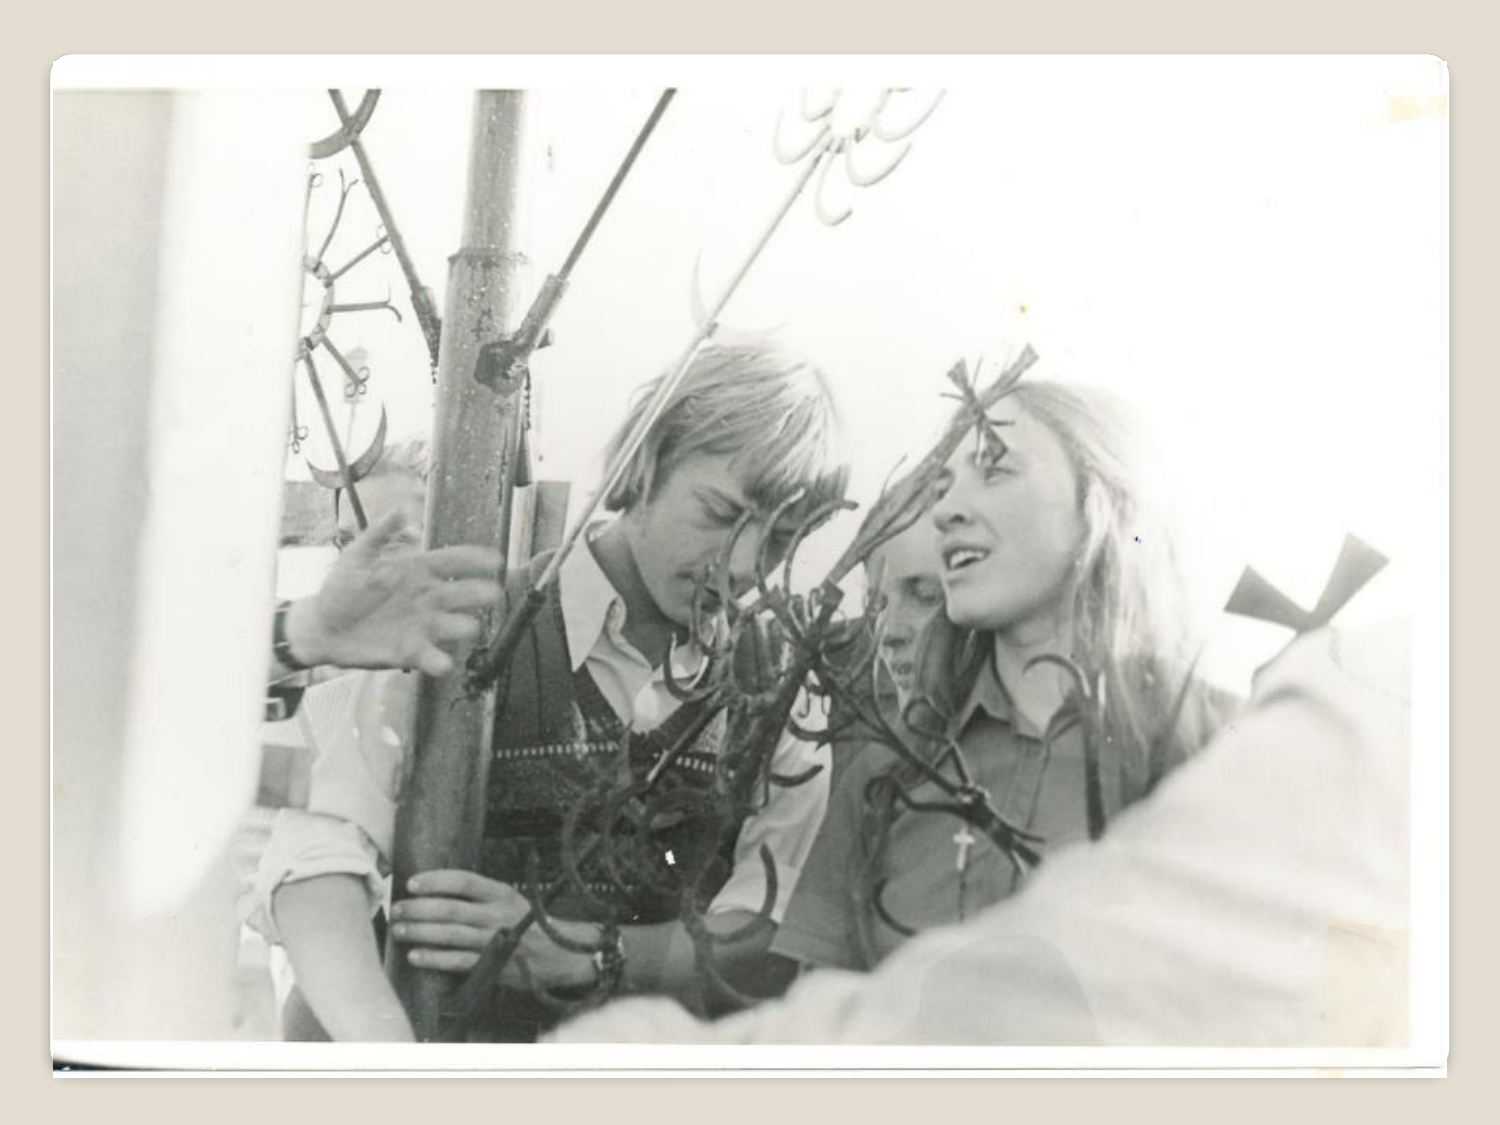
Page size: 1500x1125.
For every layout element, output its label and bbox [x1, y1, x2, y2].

picture [52, 61, 1447, 1078]
